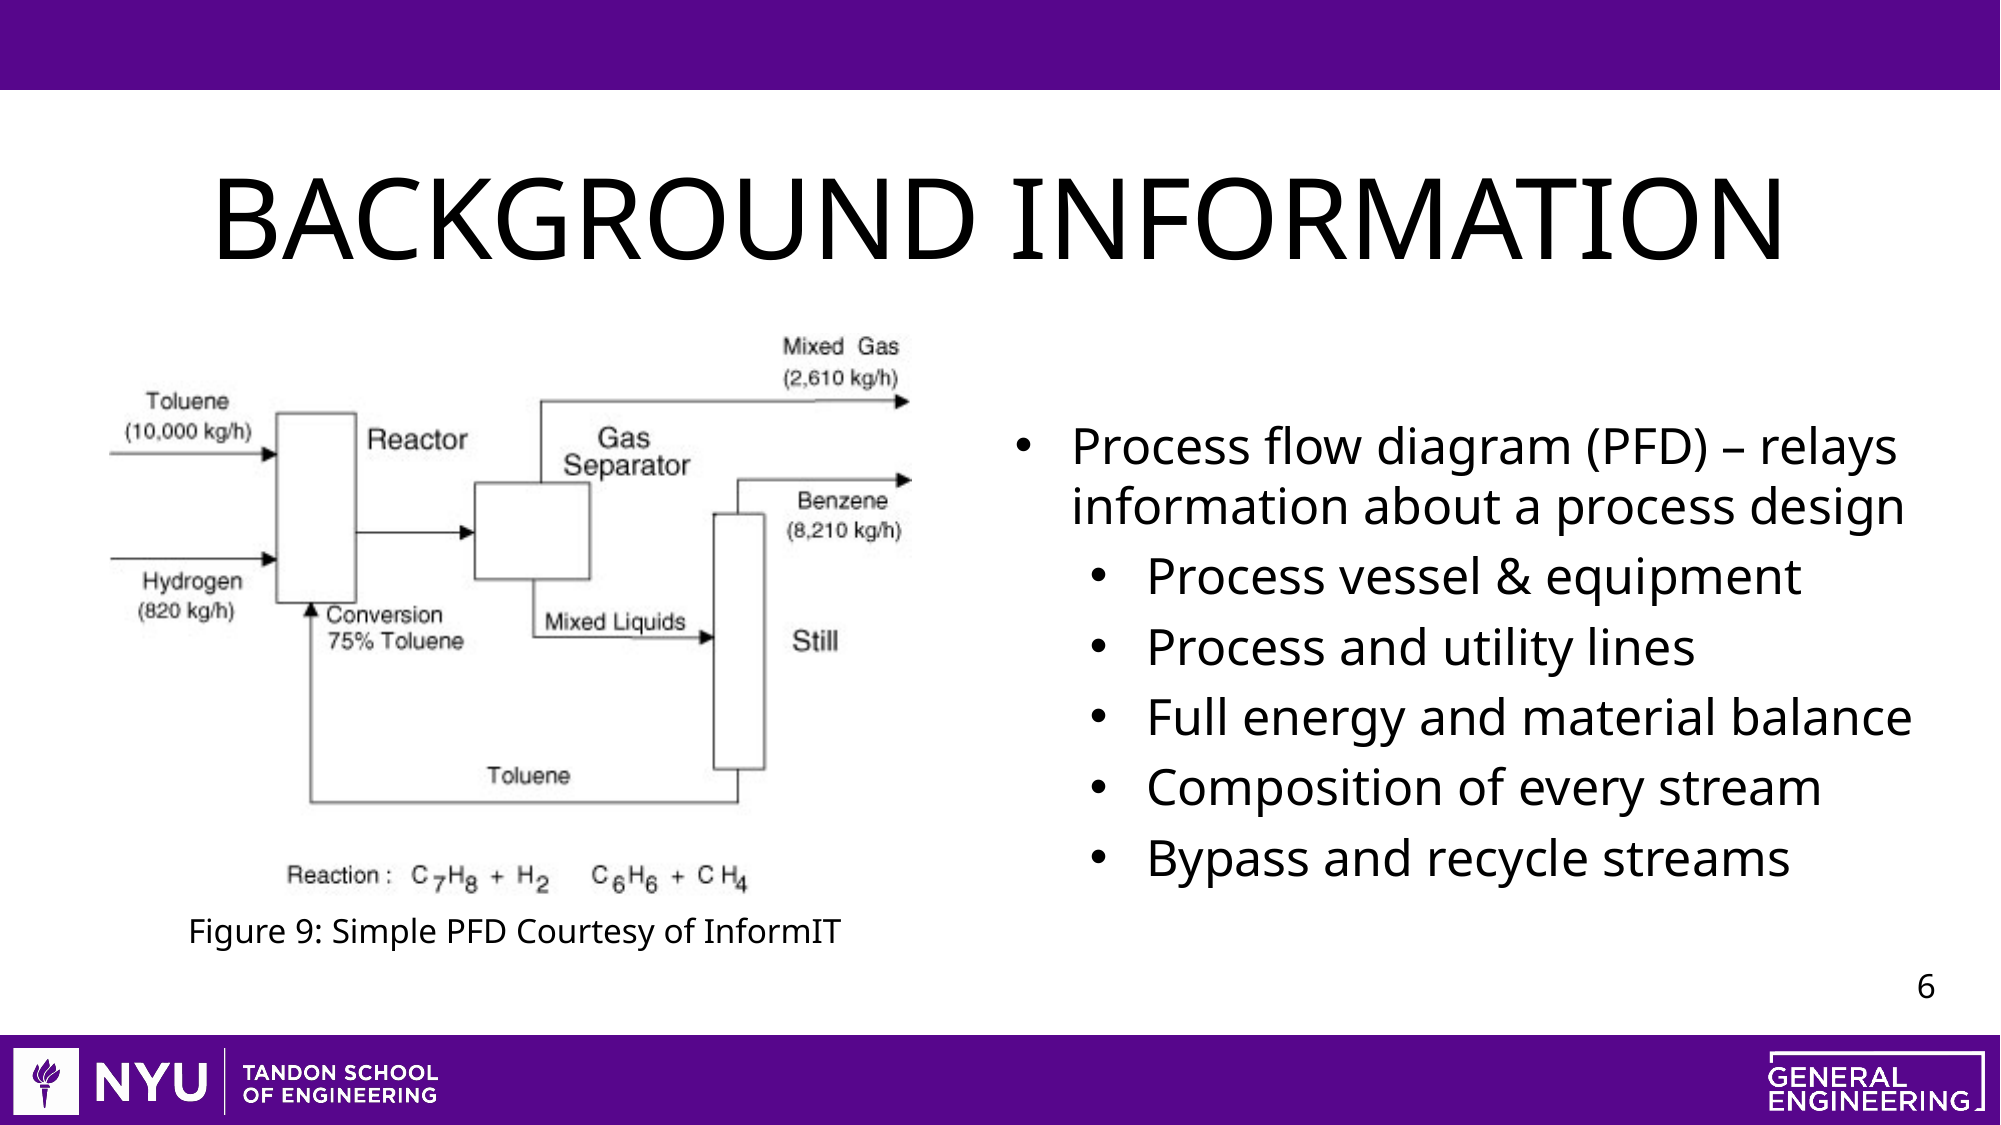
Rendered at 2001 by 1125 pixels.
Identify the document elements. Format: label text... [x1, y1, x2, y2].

picture [13, 1048, 439, 1115]
text_box [0, 0, 2000, 90]
subtitle Process flow diagram (PFD) – relays information about a process design Process vessel & equipment Process and utility lines Full energy and material balance Composition of every stream Bypass and recycle streams [999, 328, 1933, 972]
text_box [0, 1035, 2000, 1125]
title BACKGROUND INFORMATION [92, 132, 1908, 292]
text_box Figure 9: Simple PFD Courtesy of InformIT [92, 902, 939, 958]
text_box 6 [1802, 958, 1951, 1014]
picture [1768, 1051, 1985, 1111]
picture [109, 333, 912, 900]
